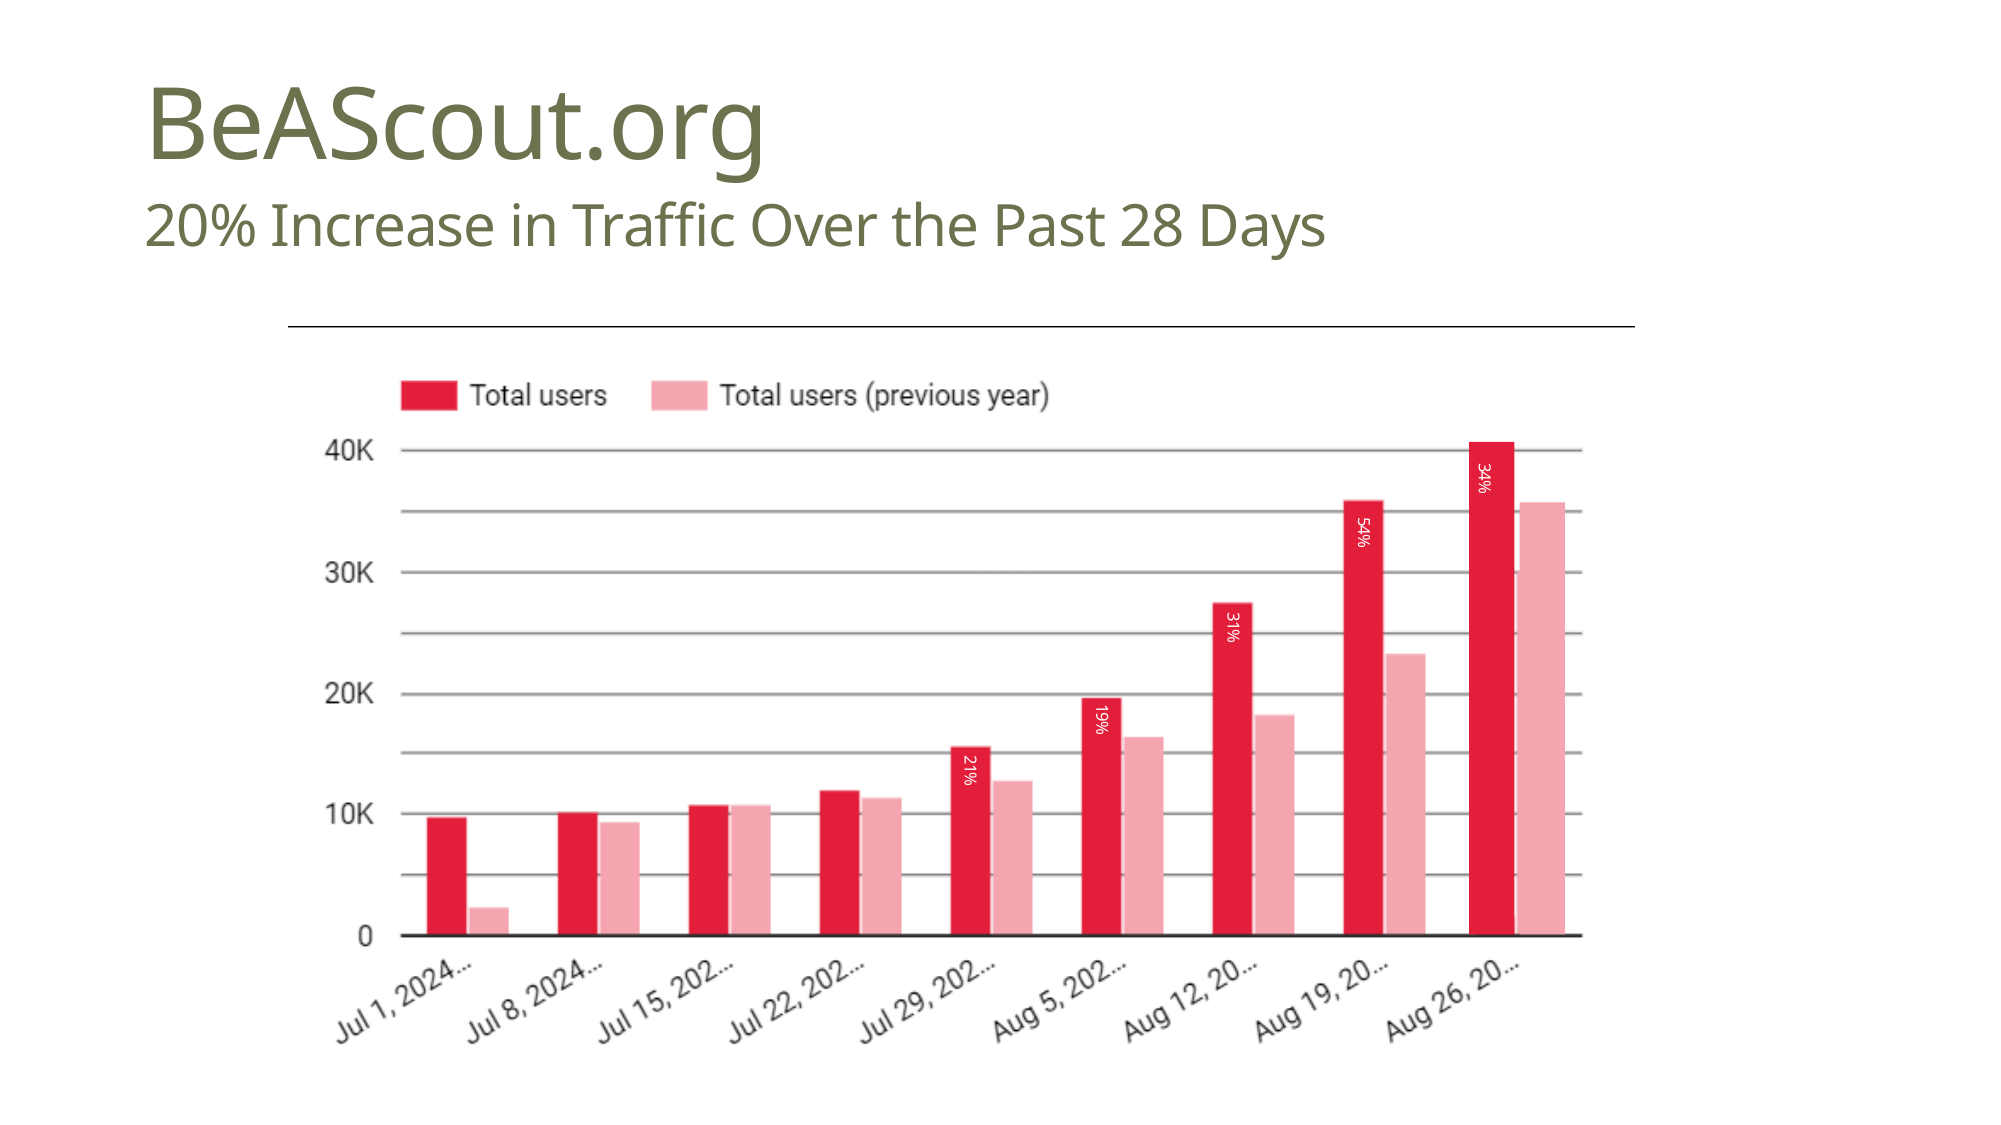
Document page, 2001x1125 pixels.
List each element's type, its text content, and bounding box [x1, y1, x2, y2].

text_box BeAScout.org 20% Increase in Traffic Over the Past 28 Days [129, 65, 1871, 316]
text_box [287, 325, 1635, 1054]
